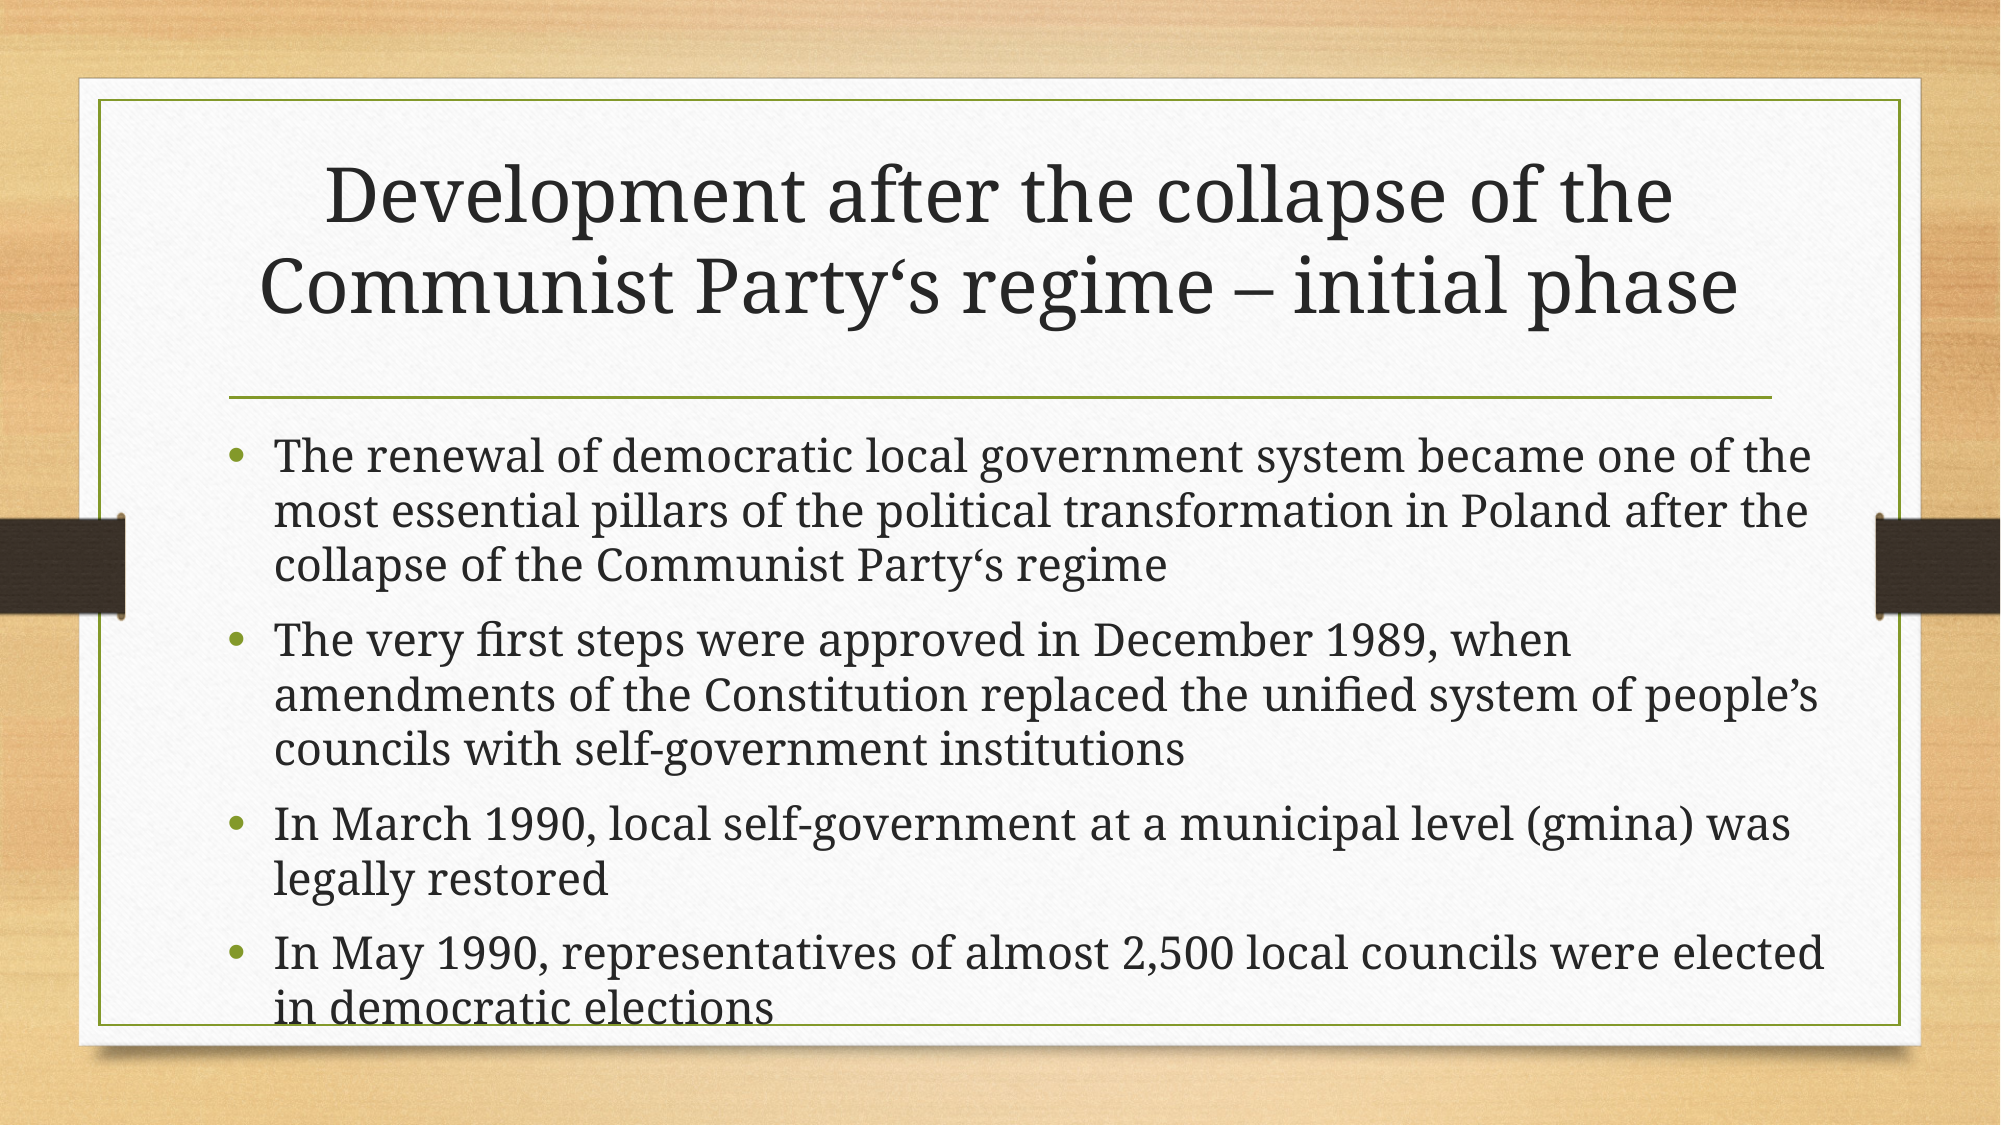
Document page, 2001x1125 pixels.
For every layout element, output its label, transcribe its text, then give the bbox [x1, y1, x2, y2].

title Development after the collapse of the Communist Party‘s regime – initial phase [212, 99, 1788, 375]
list The renewal of democratic local government system became one of the most essential pillars of the political transformation in Poland after the collapse of the Communist Party‘s regime The very first steps were approved in December 1989, when amendments of the Constitution replaced the unified system of people’s councils with self-government institutions In March 1990, local self-government at a municipal level (gmina) was legally restored In May 1990, representatives of almost 2,500 local councils were elected in democratic elections [212, 419, 1848, 1045]
picture [0, 0, 2001, 1125]
